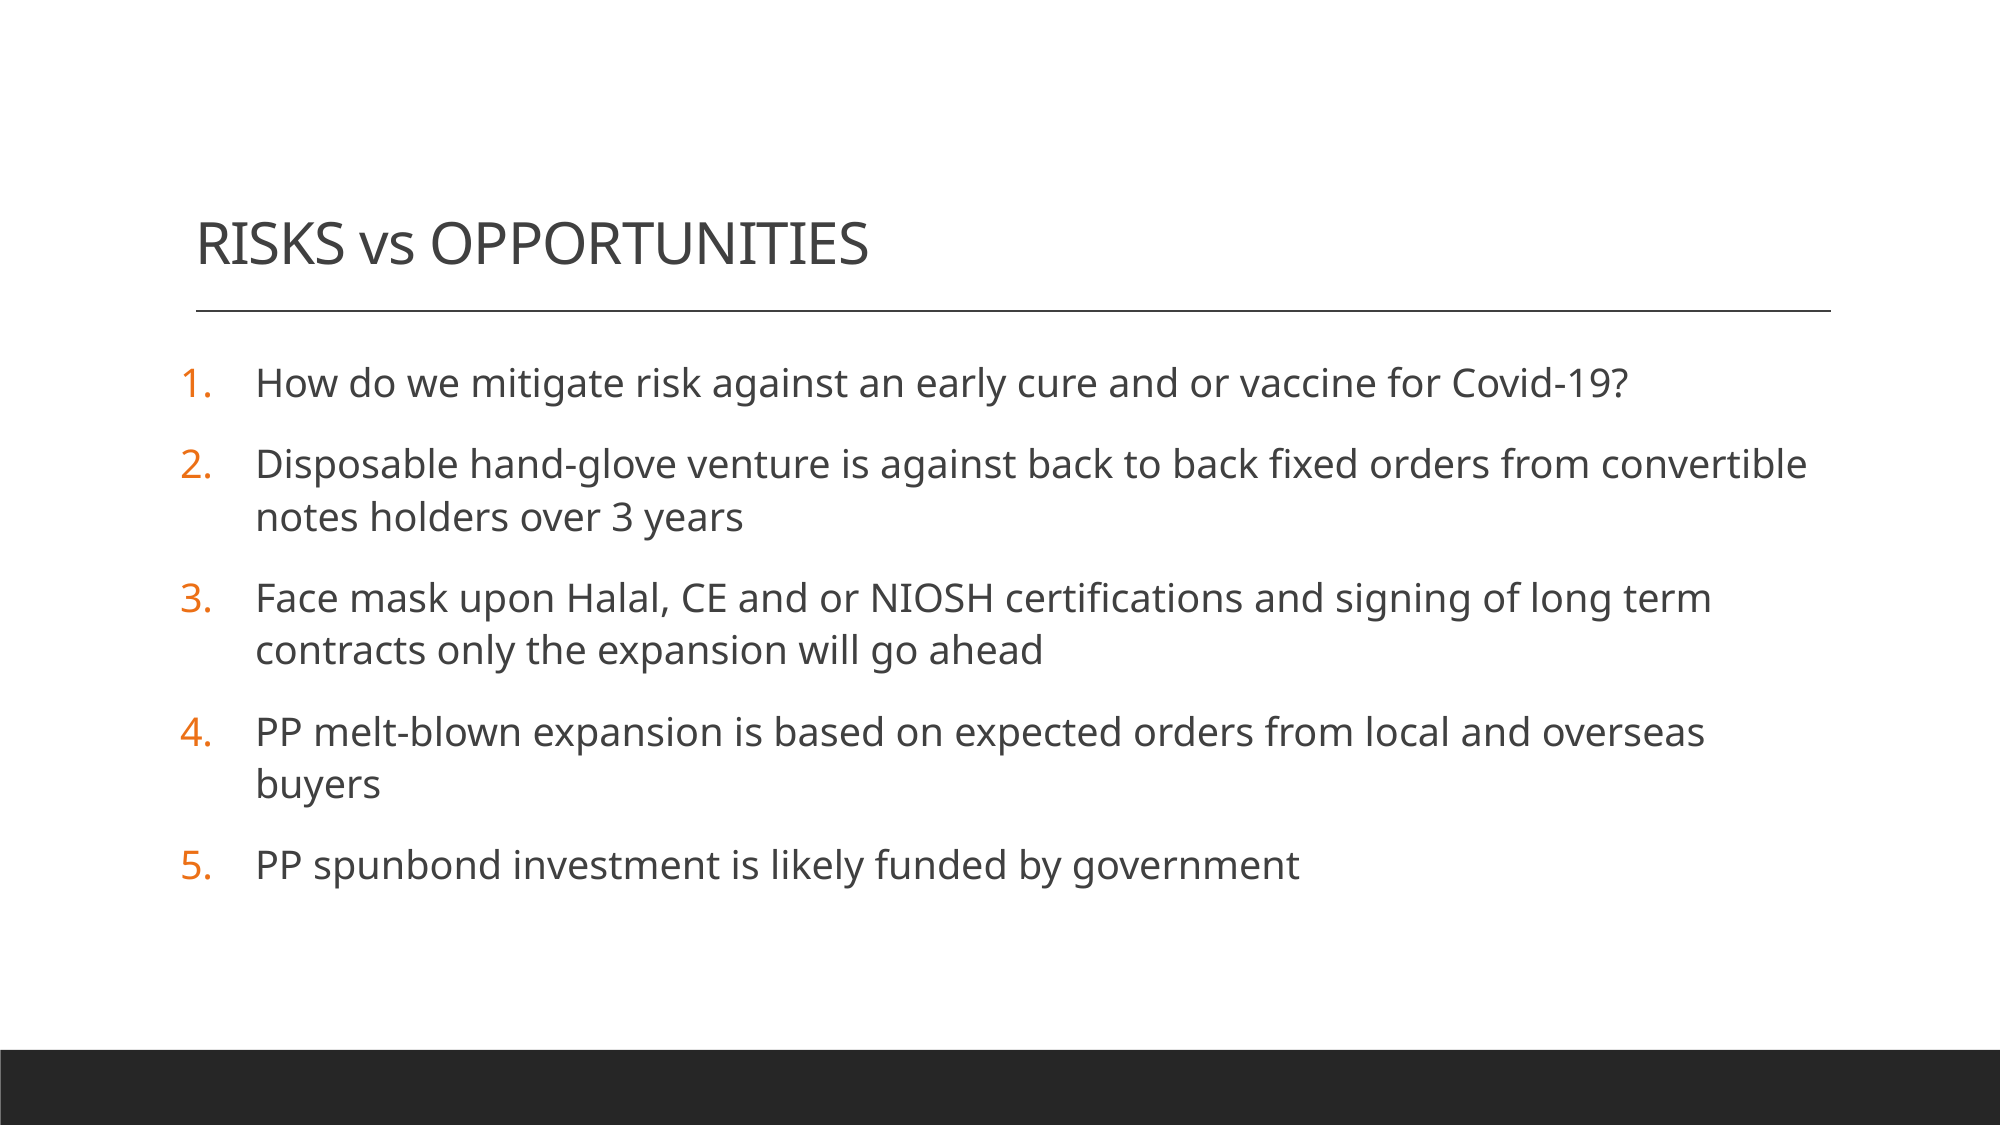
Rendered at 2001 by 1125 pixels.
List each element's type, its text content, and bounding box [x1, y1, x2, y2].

list How do we mitigate risk against an early cure and or vaccine for Covid-19? Disposable hand-glove venture is against back to back fixed orders from convertible notes holders over 3 years Face mask upon Halal, CE and or NIOSH certifications and signing of long term contracts only the expansion will go ahead PP melt-blown expansion is based on expected orders from local and overseas buyers PP spunbond investment is likely funded by government [180, 345, 1830, 963]
title RISKS vs OPPORTUNITIES [180, 47, 1830, 285]
